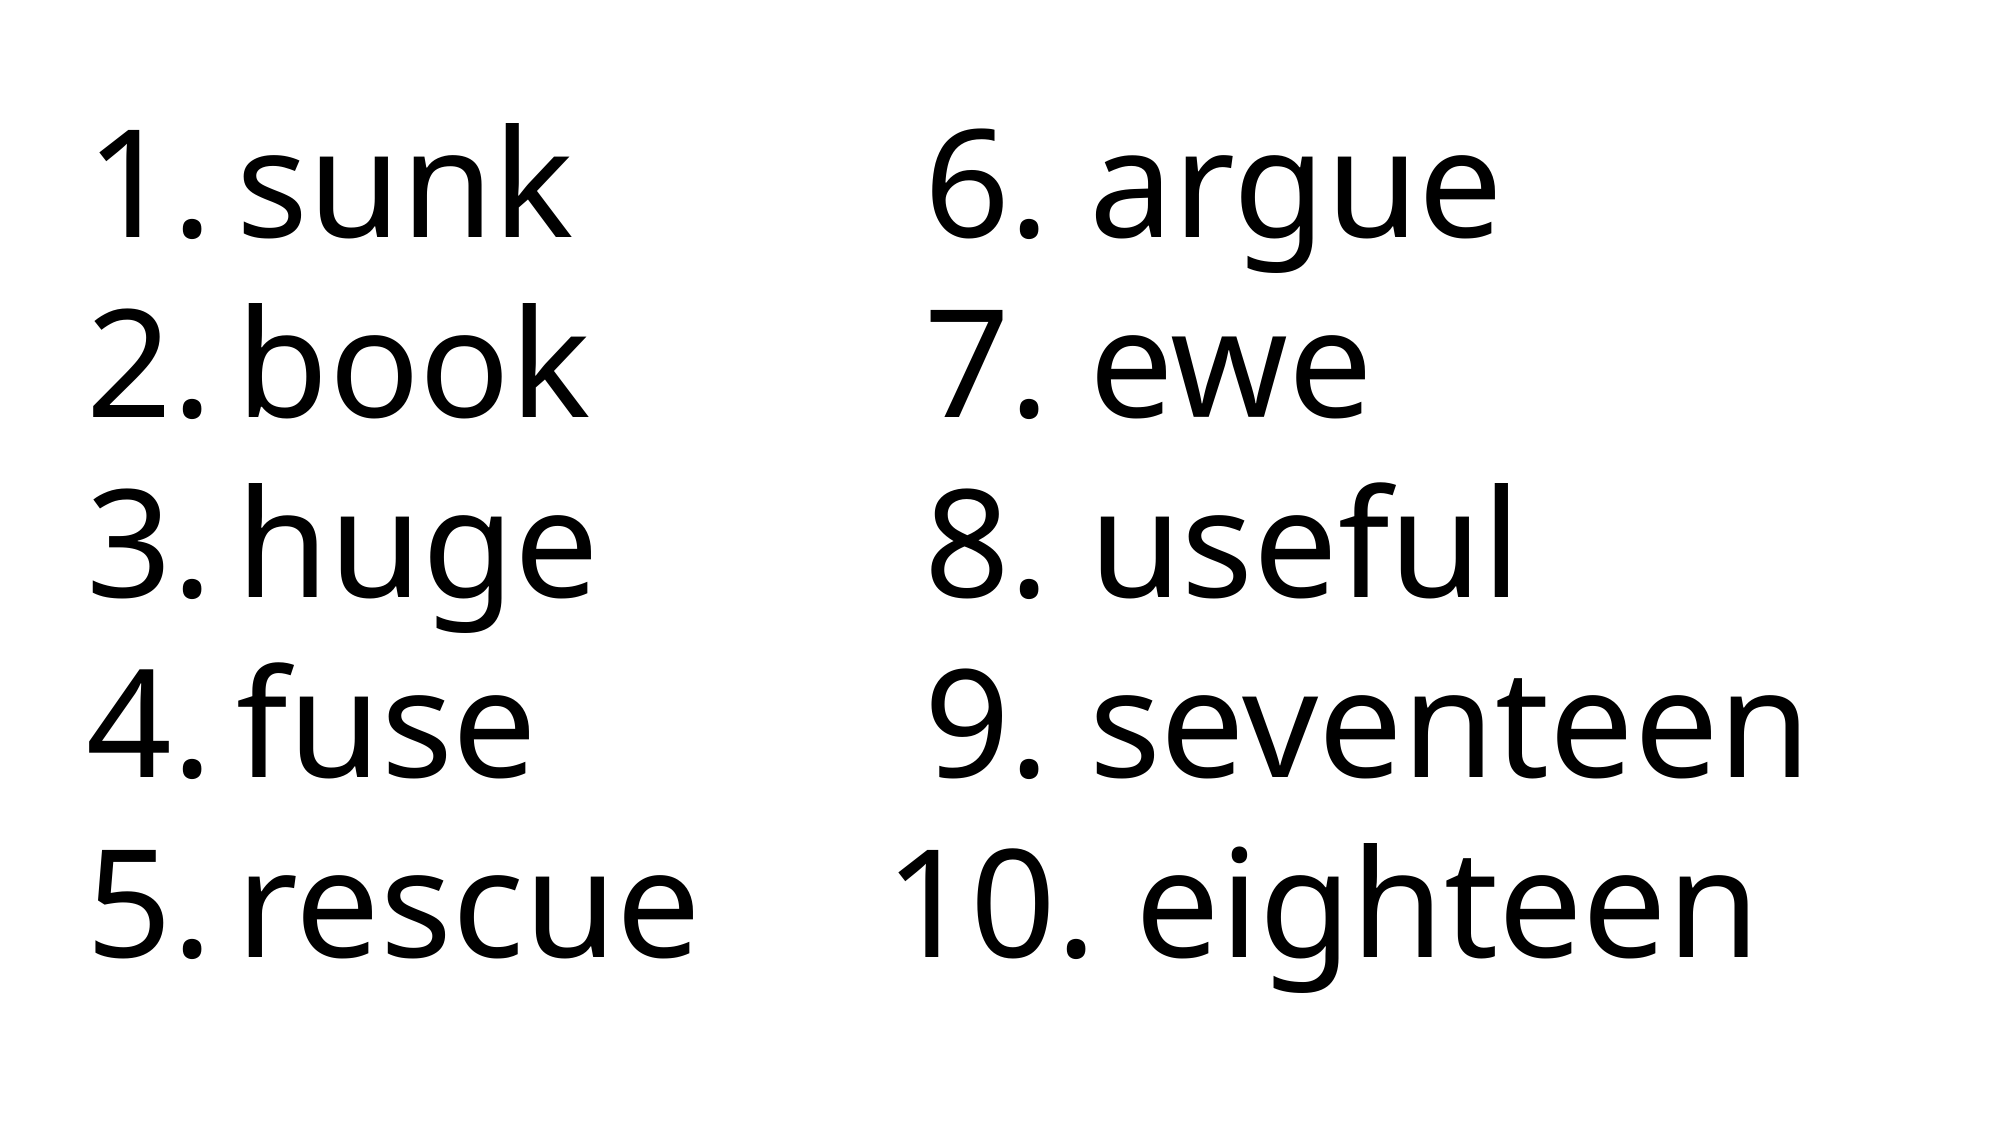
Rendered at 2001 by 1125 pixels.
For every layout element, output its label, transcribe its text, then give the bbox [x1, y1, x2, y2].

text_box sunk book huge fuse rescue [72, 79, 870, 995]
text_box 6. argue 7. ewe 8. useful 9. seventeen 10. eighteen [870, 79, 2000, 995]
